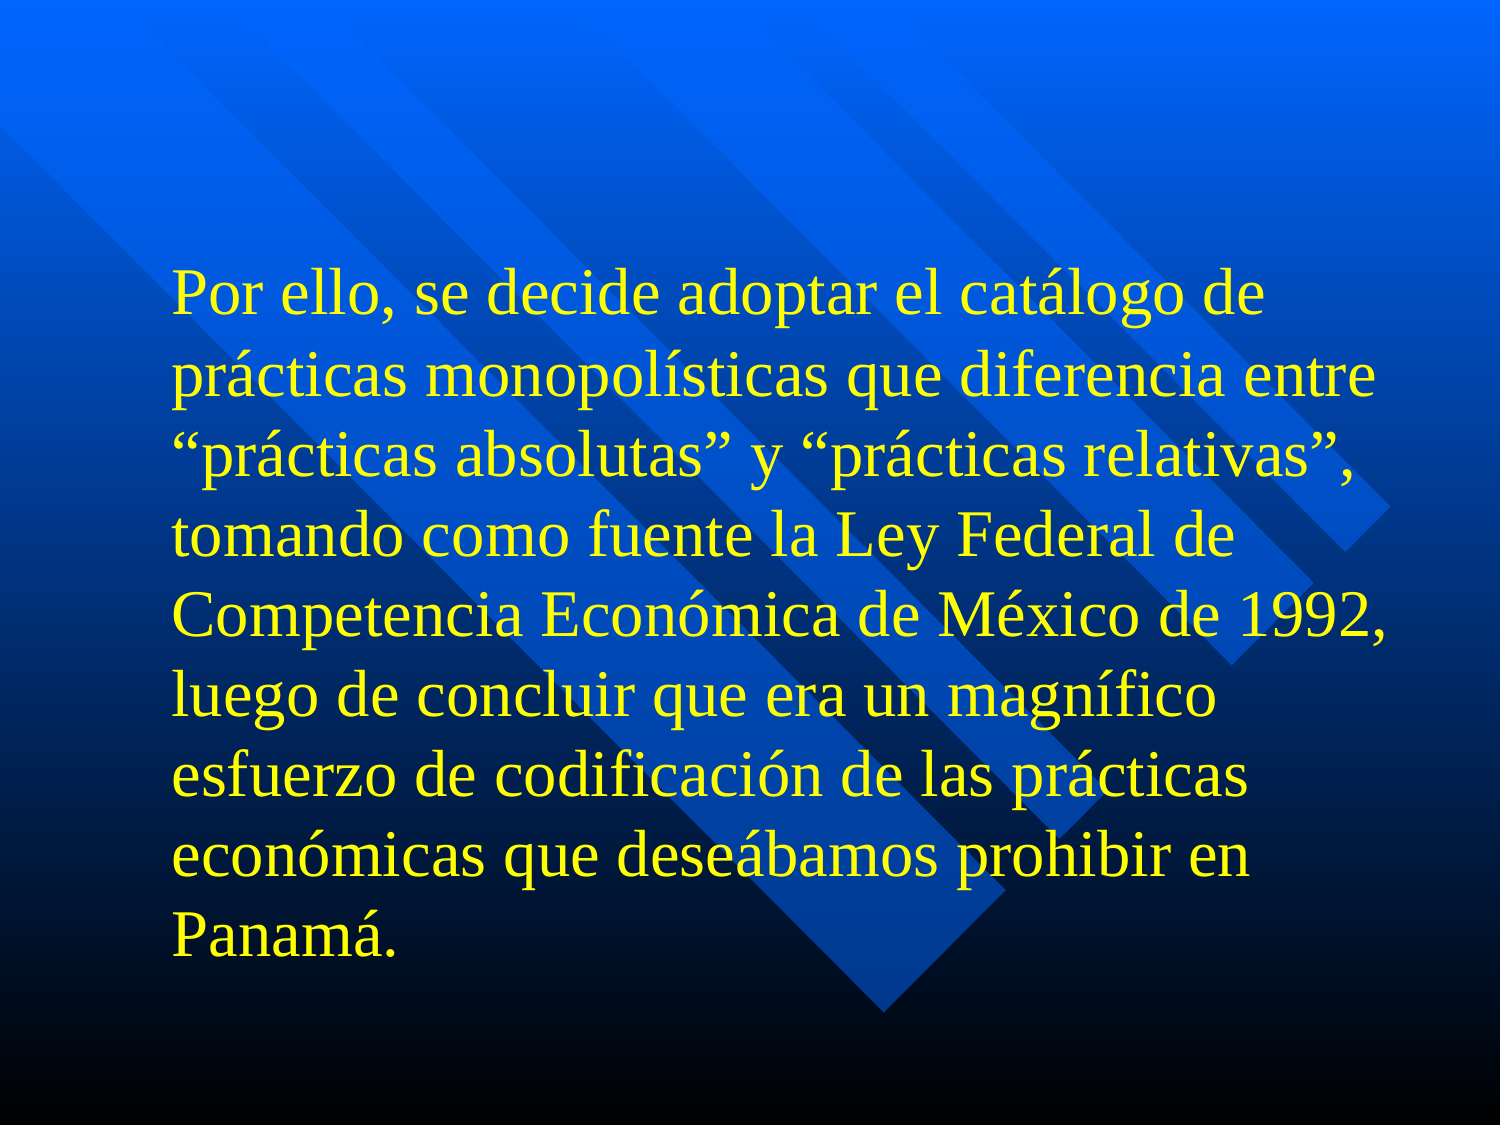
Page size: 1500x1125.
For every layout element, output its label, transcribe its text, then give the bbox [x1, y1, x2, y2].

list Por ello, se decide adoptar el catálogo de prácticas monopolísticas que diferencia entre “prácticas absolutas” y “prácticas relativas”, tomando como fuente la Ley Federal de Competencia Económica de México de 1992, luego de concluir que era un magnífico esfuerzo de codificación de las prácticas económicas que deseábamos prohibir en Panamá. [99, 231, 1426, 1006]
